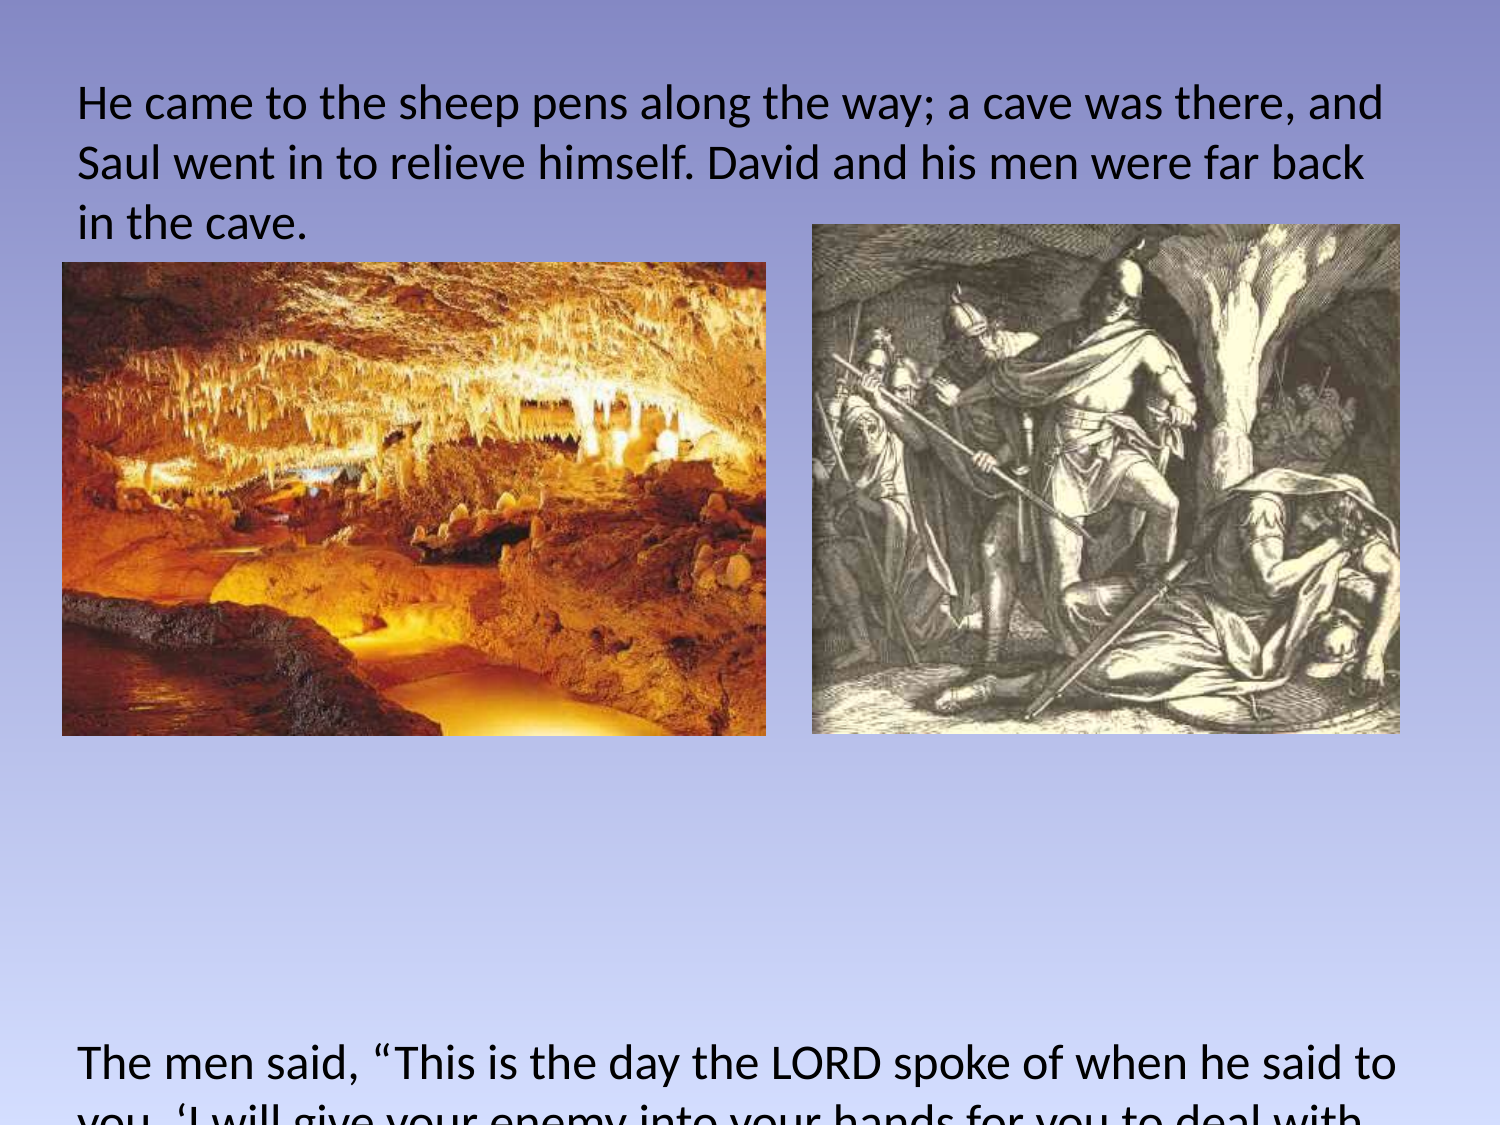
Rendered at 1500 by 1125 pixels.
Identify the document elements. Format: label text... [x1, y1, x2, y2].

text_box He came to the sheep pens along the way; a cave was there, and Saul went in to relieve himself. David and his men were far back in the cave. The men said, “This is the day the LORD spoke of when he said to you, ‘I will give your enemy into your hands for you to deal with as you wish.’” Then David crept up unnoticed and cut off a corner of Saul’s robe [62, 62, 1425, 1125]
picture [812, 224, 1401, 734]
picture [62, 262, 766, 737]
